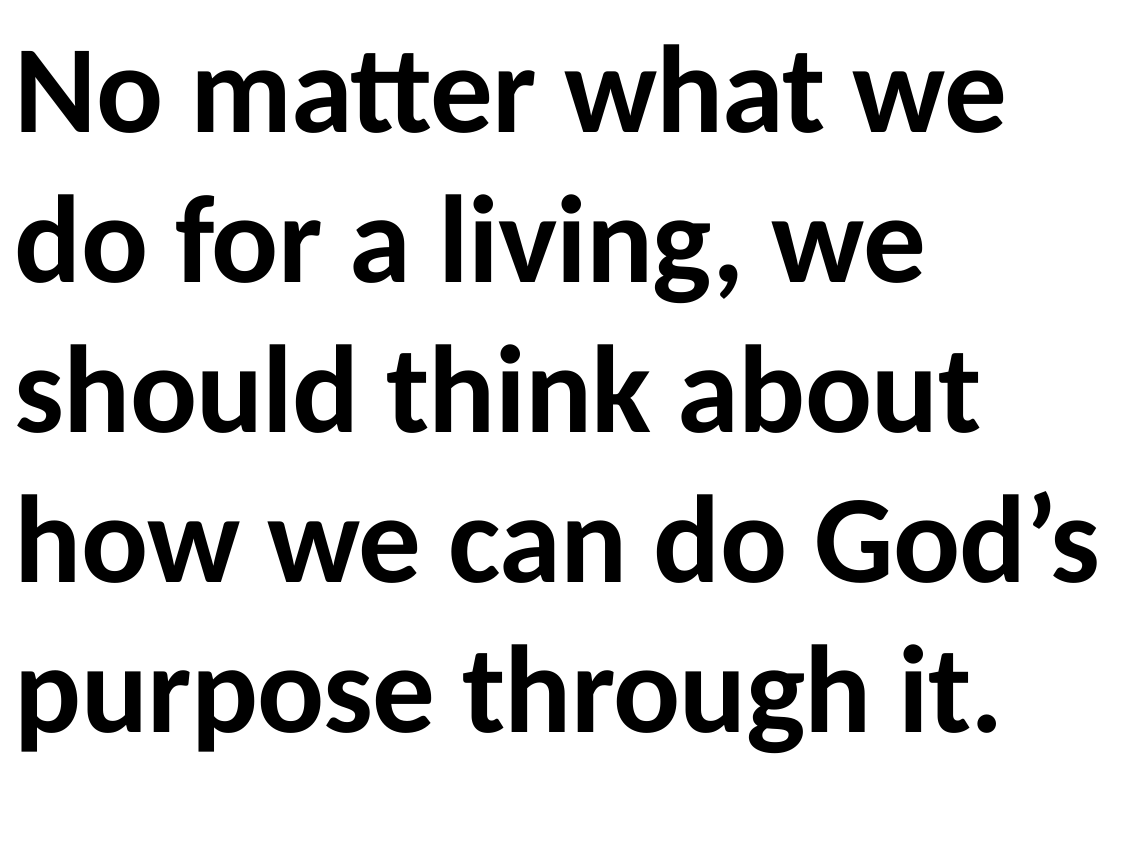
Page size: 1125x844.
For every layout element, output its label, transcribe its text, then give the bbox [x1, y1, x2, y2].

text_box No matter what we do for a living, we should think about how we can do God’s purpose through it. [0, 0, 1125, 765]
